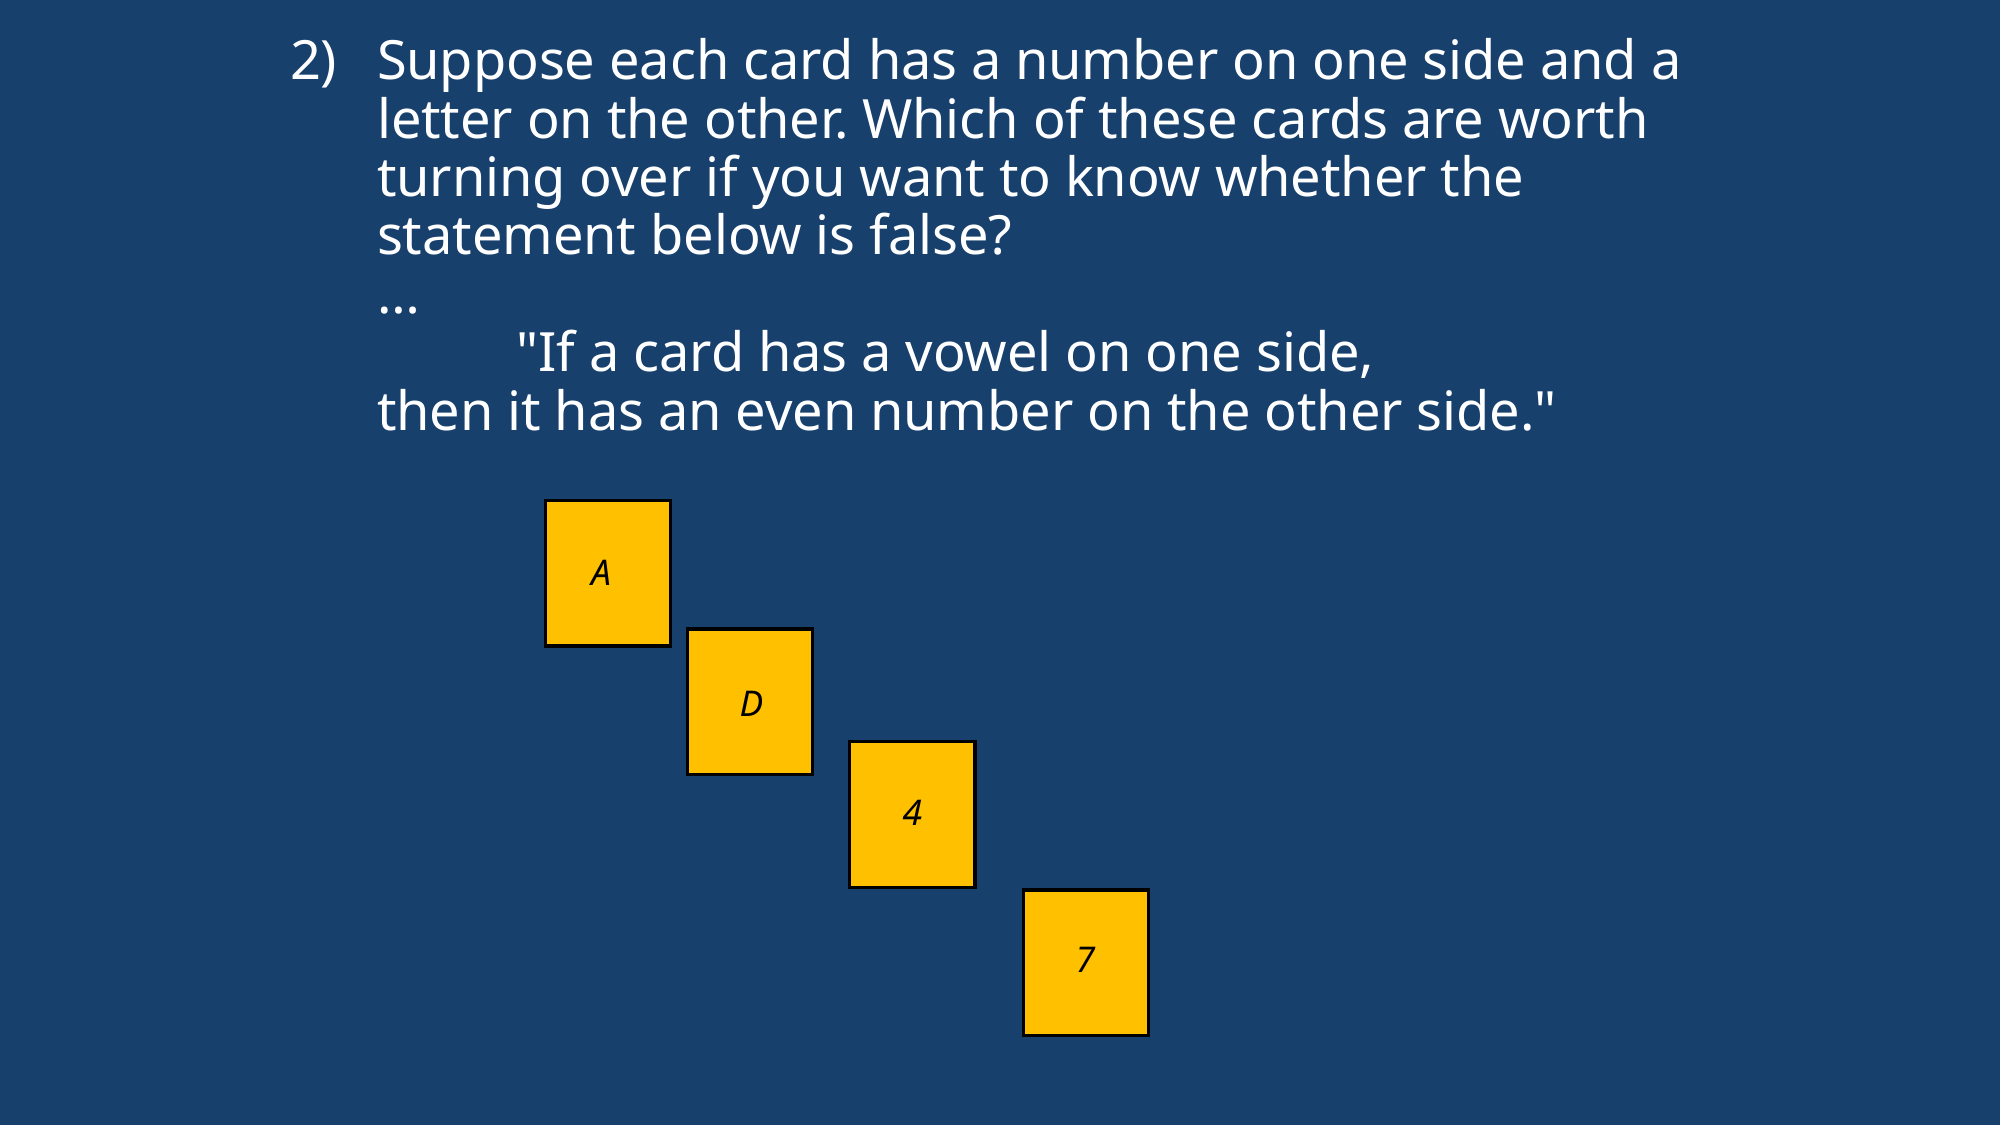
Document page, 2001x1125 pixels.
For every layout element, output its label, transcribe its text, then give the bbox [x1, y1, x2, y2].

text_box D [739, 680, 764, 724]
text_box 7 [1075, 937, 1096, 981]
text_box [1023, 890, 1149, 1036]
text_box 4 [902, 789, 923, 833]
title Suppose each card has a number on one side and a letter on the other. Which of these cards are worth turning over if you want to know whether the statement below is false? … "If a card has a vowel on one side, then it has an even number on the other side." [275, 24, 1738, 450]
text_box [545, 500, 671, 647]
text_box [849, 741, 975, 888]
text_box A [591, 549, 621, 593]
text_box [687, 629, 813, 775]
